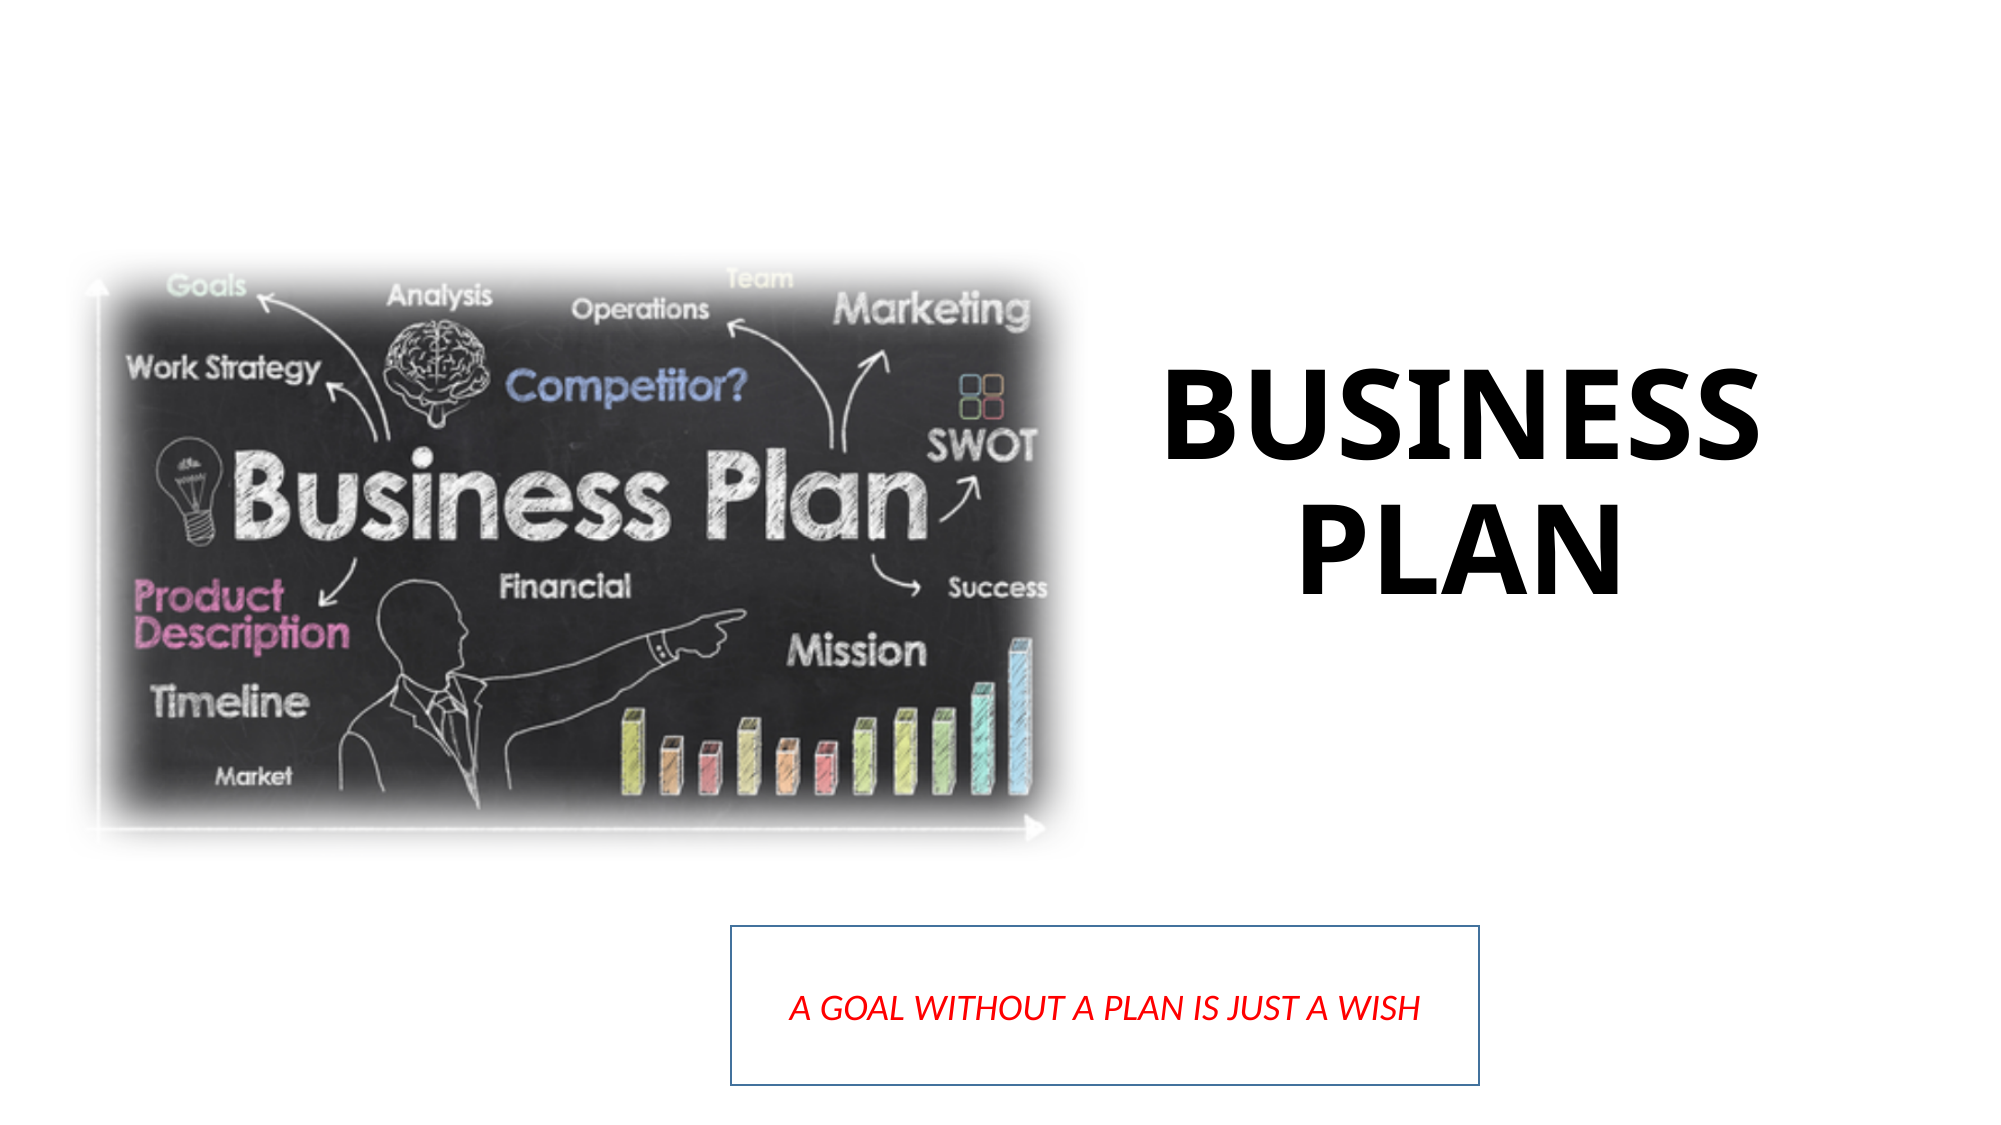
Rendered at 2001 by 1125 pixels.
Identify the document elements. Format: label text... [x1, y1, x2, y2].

text_box A GOAL WITHOUT A PLAN IS JUST A WISH [730, 925, 1480, 1086]
title BUSINESS PLAN [1090, 476, 1861, 630]
picture [63, 247, 1090, 863]
